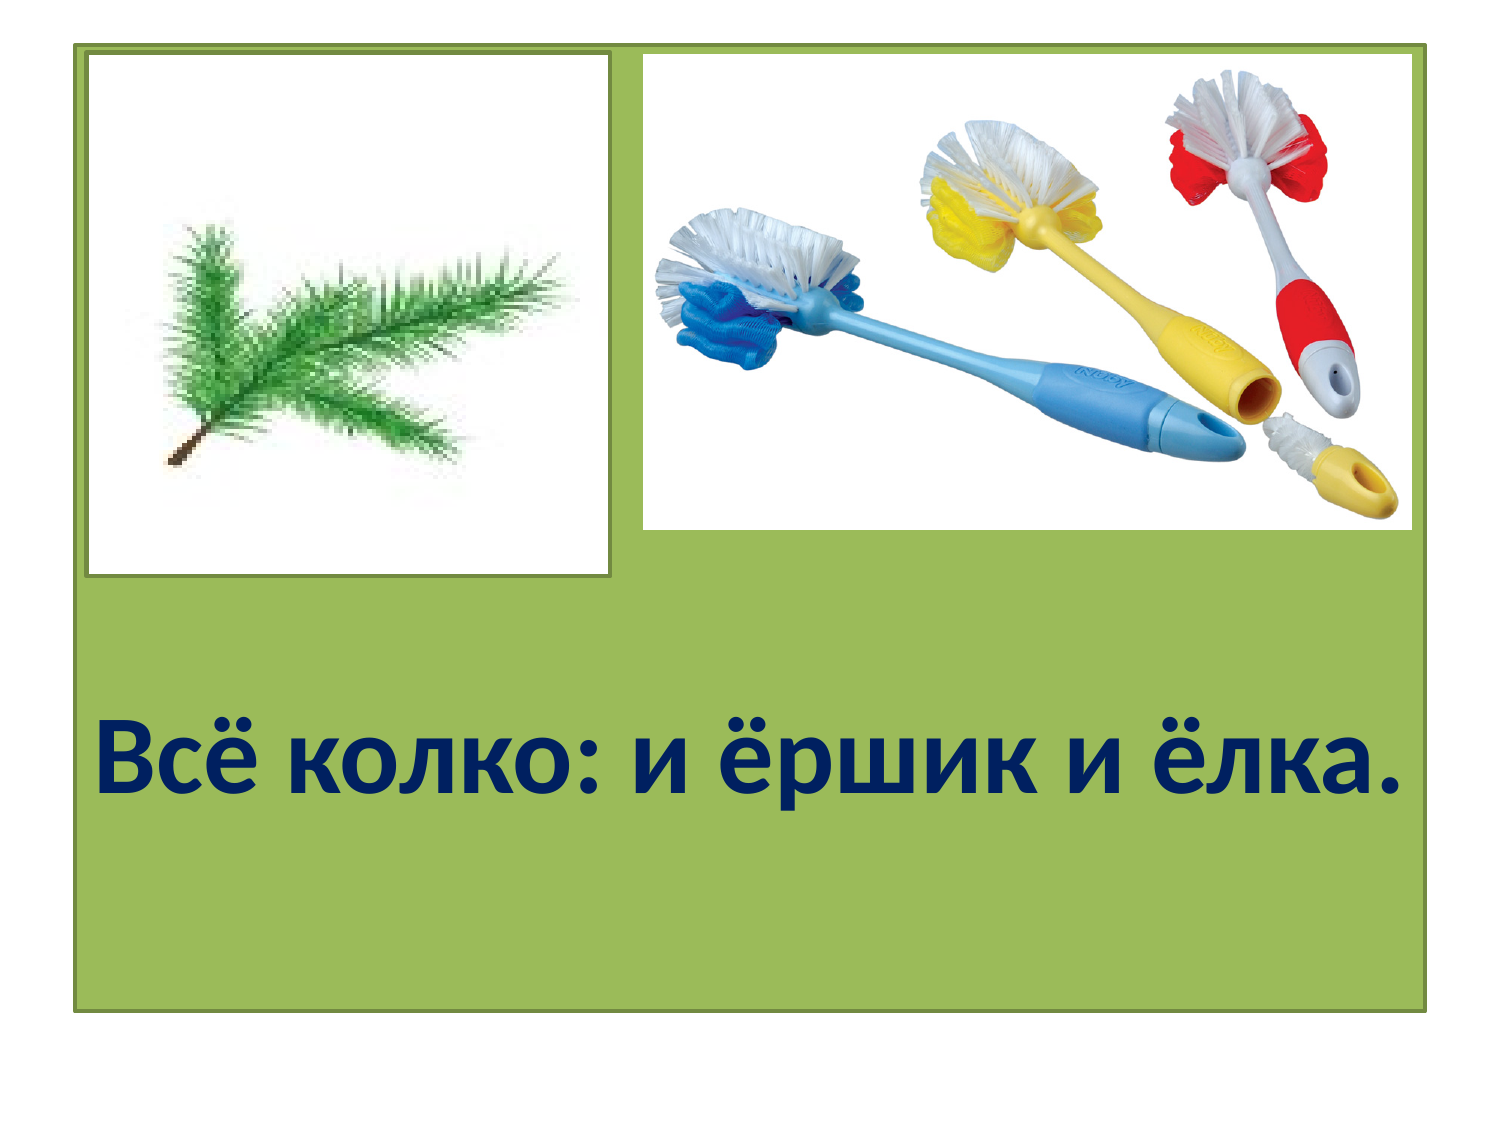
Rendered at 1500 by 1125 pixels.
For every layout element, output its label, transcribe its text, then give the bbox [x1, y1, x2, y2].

title Всё колко: и ёршик и ёлка. [73, 43, 1427, 1013]
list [88, 54, 609, 575]
picture [643, 54, 1412, 531]
